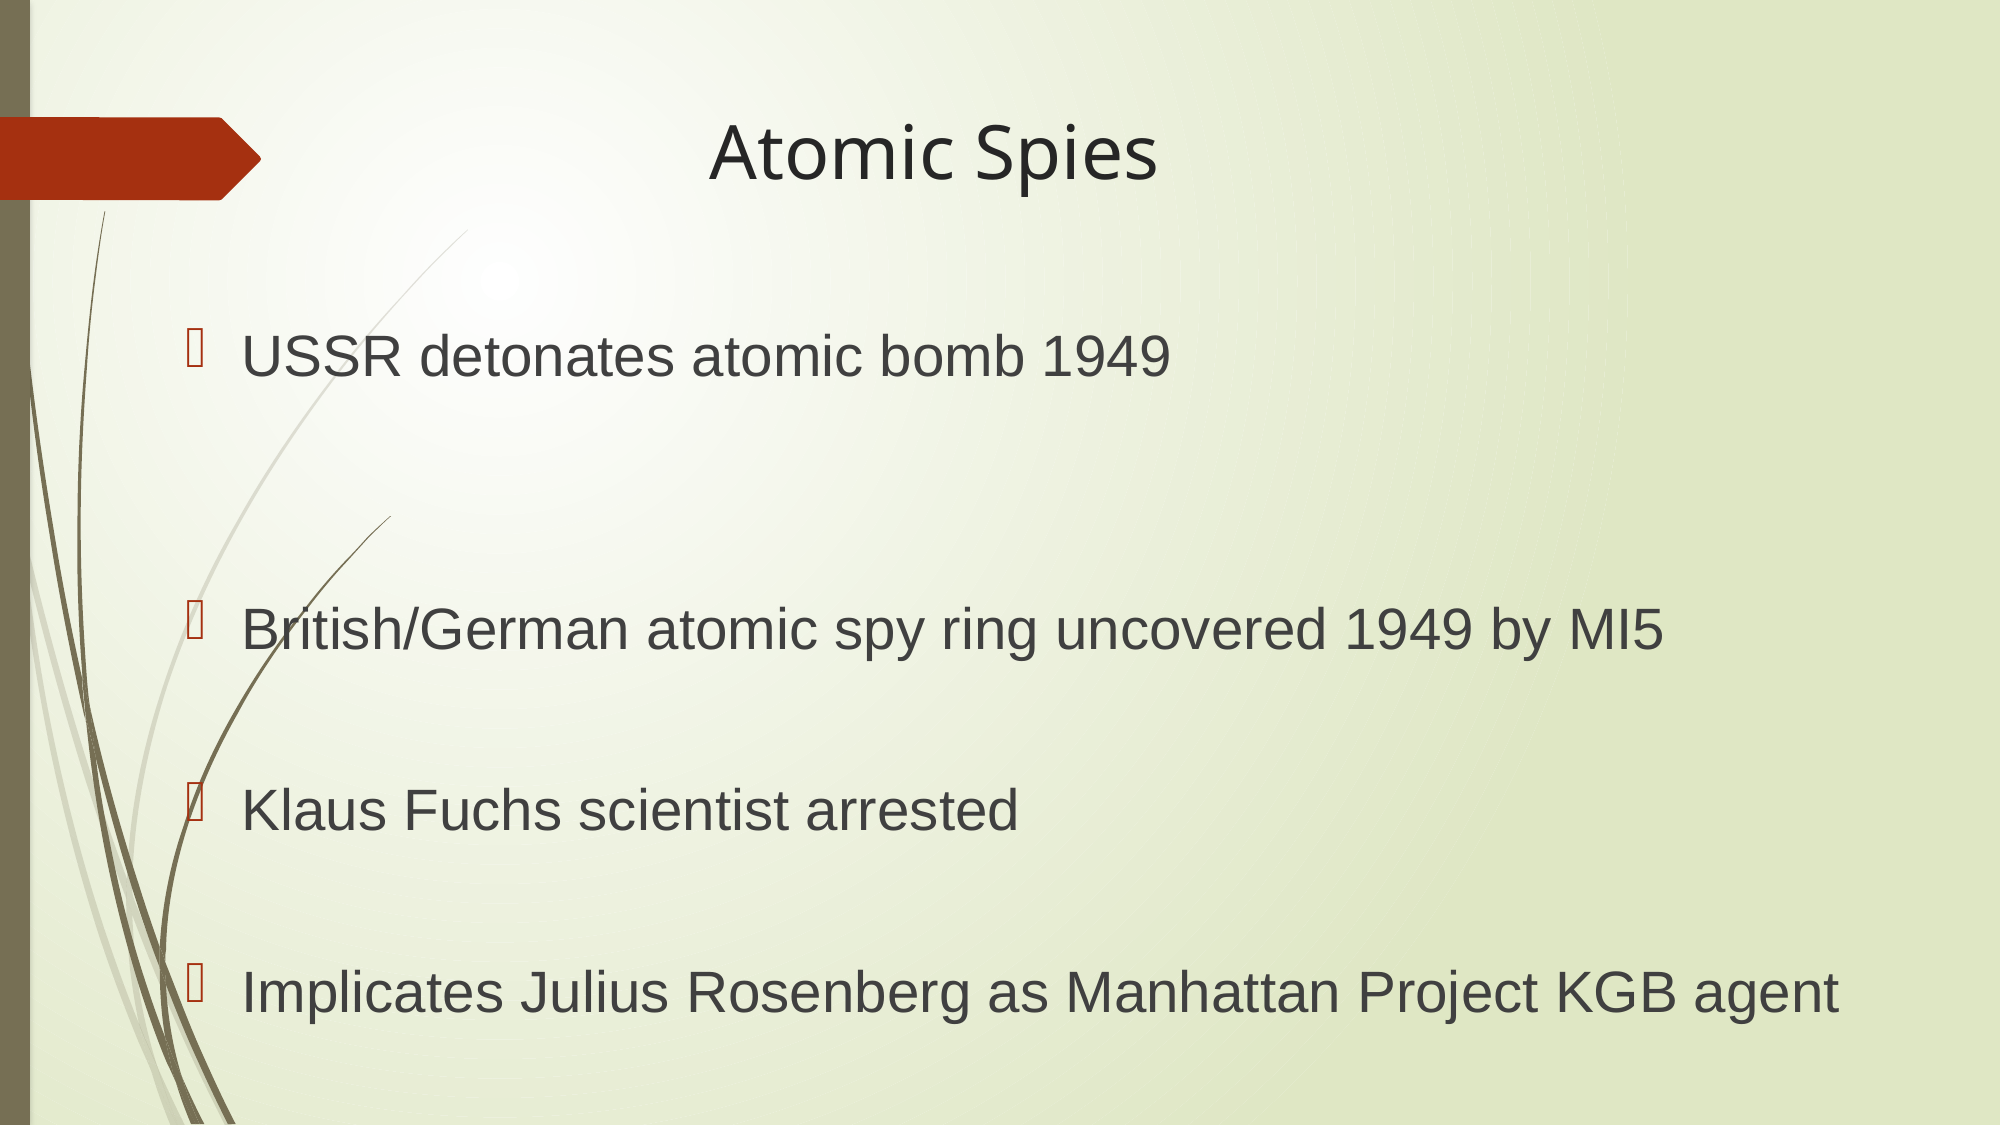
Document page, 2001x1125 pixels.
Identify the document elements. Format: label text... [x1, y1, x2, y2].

list USSR detonates atomic bomb 1949 British/German atomic spy ring uncovered 1949 by MI5 Klaus Fuchs scientist arrested Implicates Julius Rosenberg as Manhattan Project KGB agent [170, 310, 1950, 931]
title Atomic Spies [203, 97, 1666, 308]
